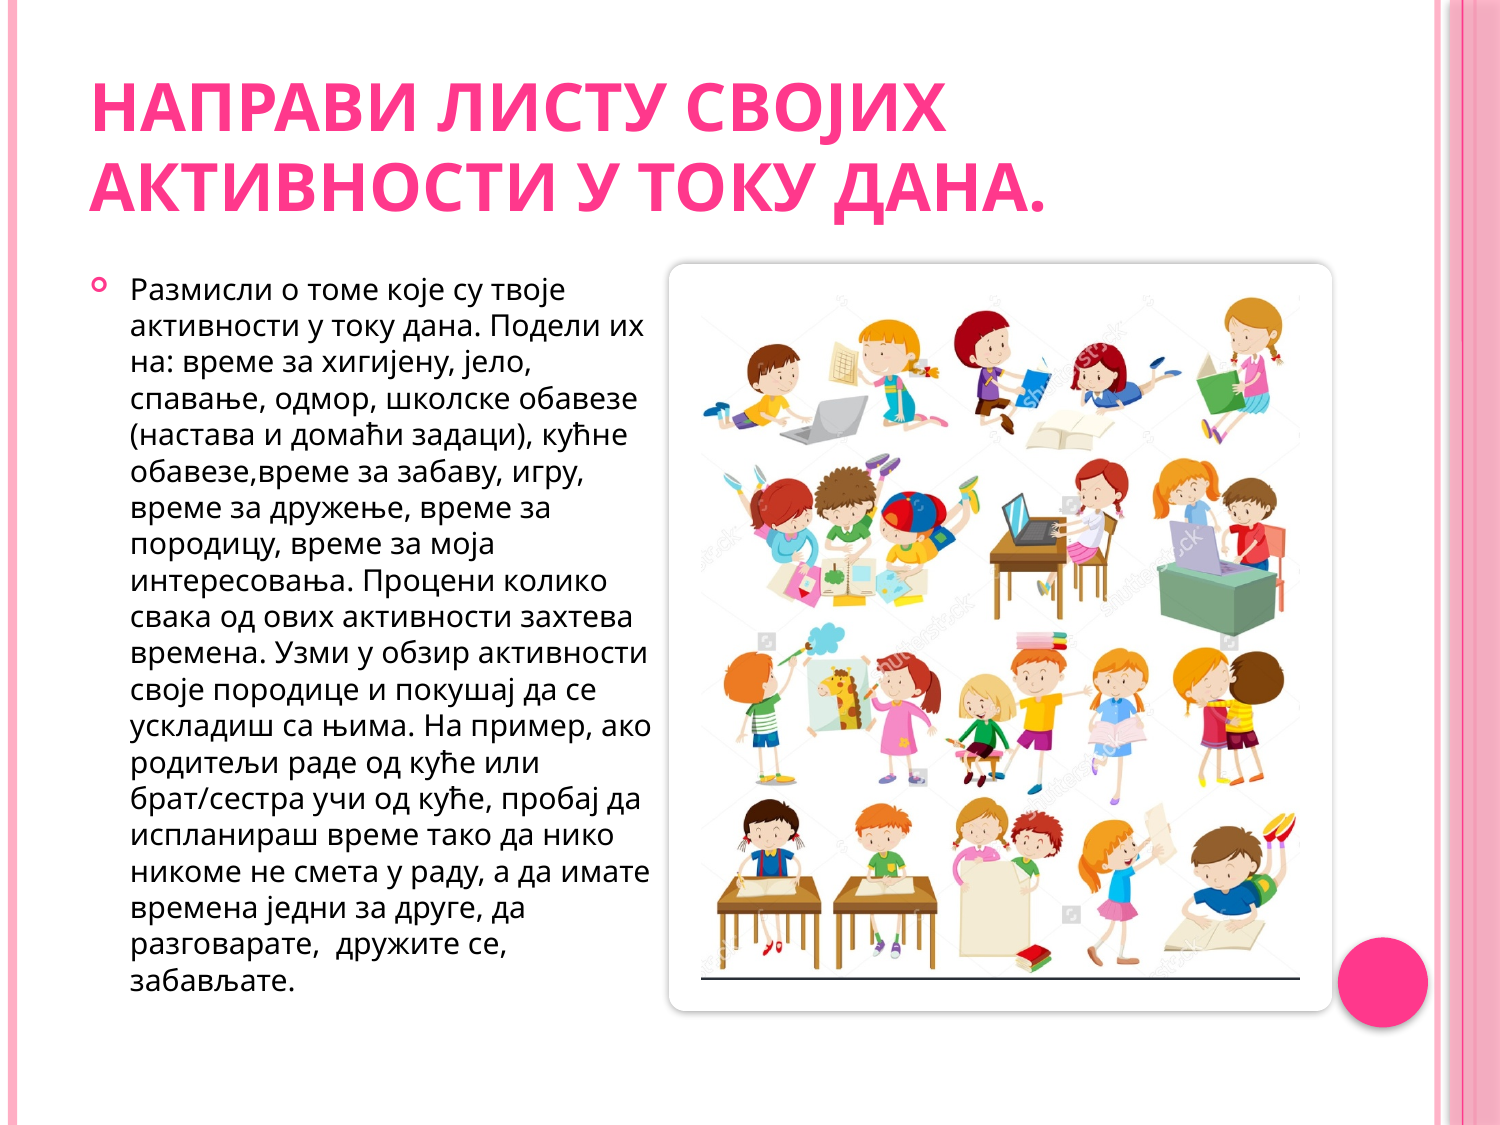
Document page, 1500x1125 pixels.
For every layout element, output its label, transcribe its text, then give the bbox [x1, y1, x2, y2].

list Размисли о томе које су твоје активности у току дана. Подели их на: време за хигијену, јело, спавање, одмор, школске обавезе (настава и домаћи задаци), кућне обавезе,време за забаву, игру, време за дружење, време за породицу, време за моја интересовања. Процени колико свака од ових активности захтева времена. Узми у обзир активности своје породице и покушај да се ускладиш са њима. На пример, ако родитељи раде од куће или брат/сестра учи од куће, пробај да испланираш време тако да нико никоме не смета у раду, а да имате времена једни за друге, да разговарате, дружите се, забављате. [75, 262, 672, 1013]
title Направи листу својих активности у току дана. [75, 45, 1300, 233]
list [699, 294, 1301, 981]
